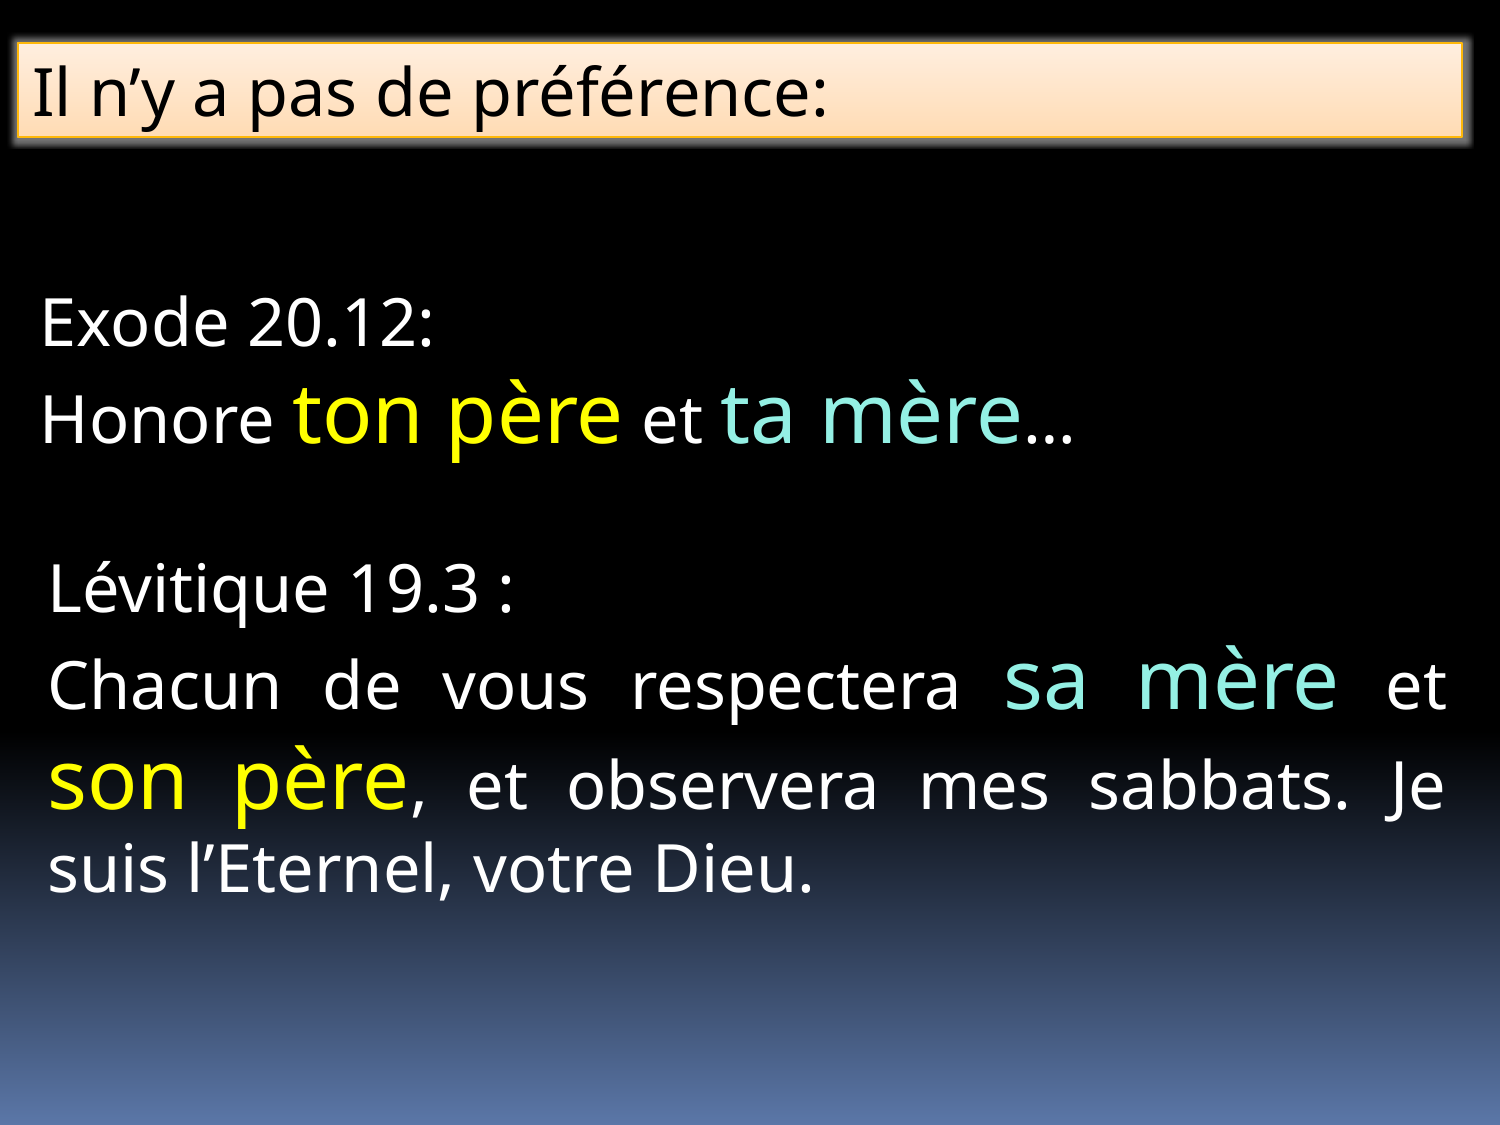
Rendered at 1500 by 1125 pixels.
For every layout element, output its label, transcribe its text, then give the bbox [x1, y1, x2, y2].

text_box Lévitique 19.3 : Chacun de vous respectera sa mère et son père, et observera mes sabbats. Je suis l’Eternel, votre Dieu. [32, 538, 1462, 914]
text_box Il n’y a pas de préférence: [17, 42, 1463, 138]
text_box Exode 20.12: Honore ton père et ta mère… [25, 272, 1455, 468]
